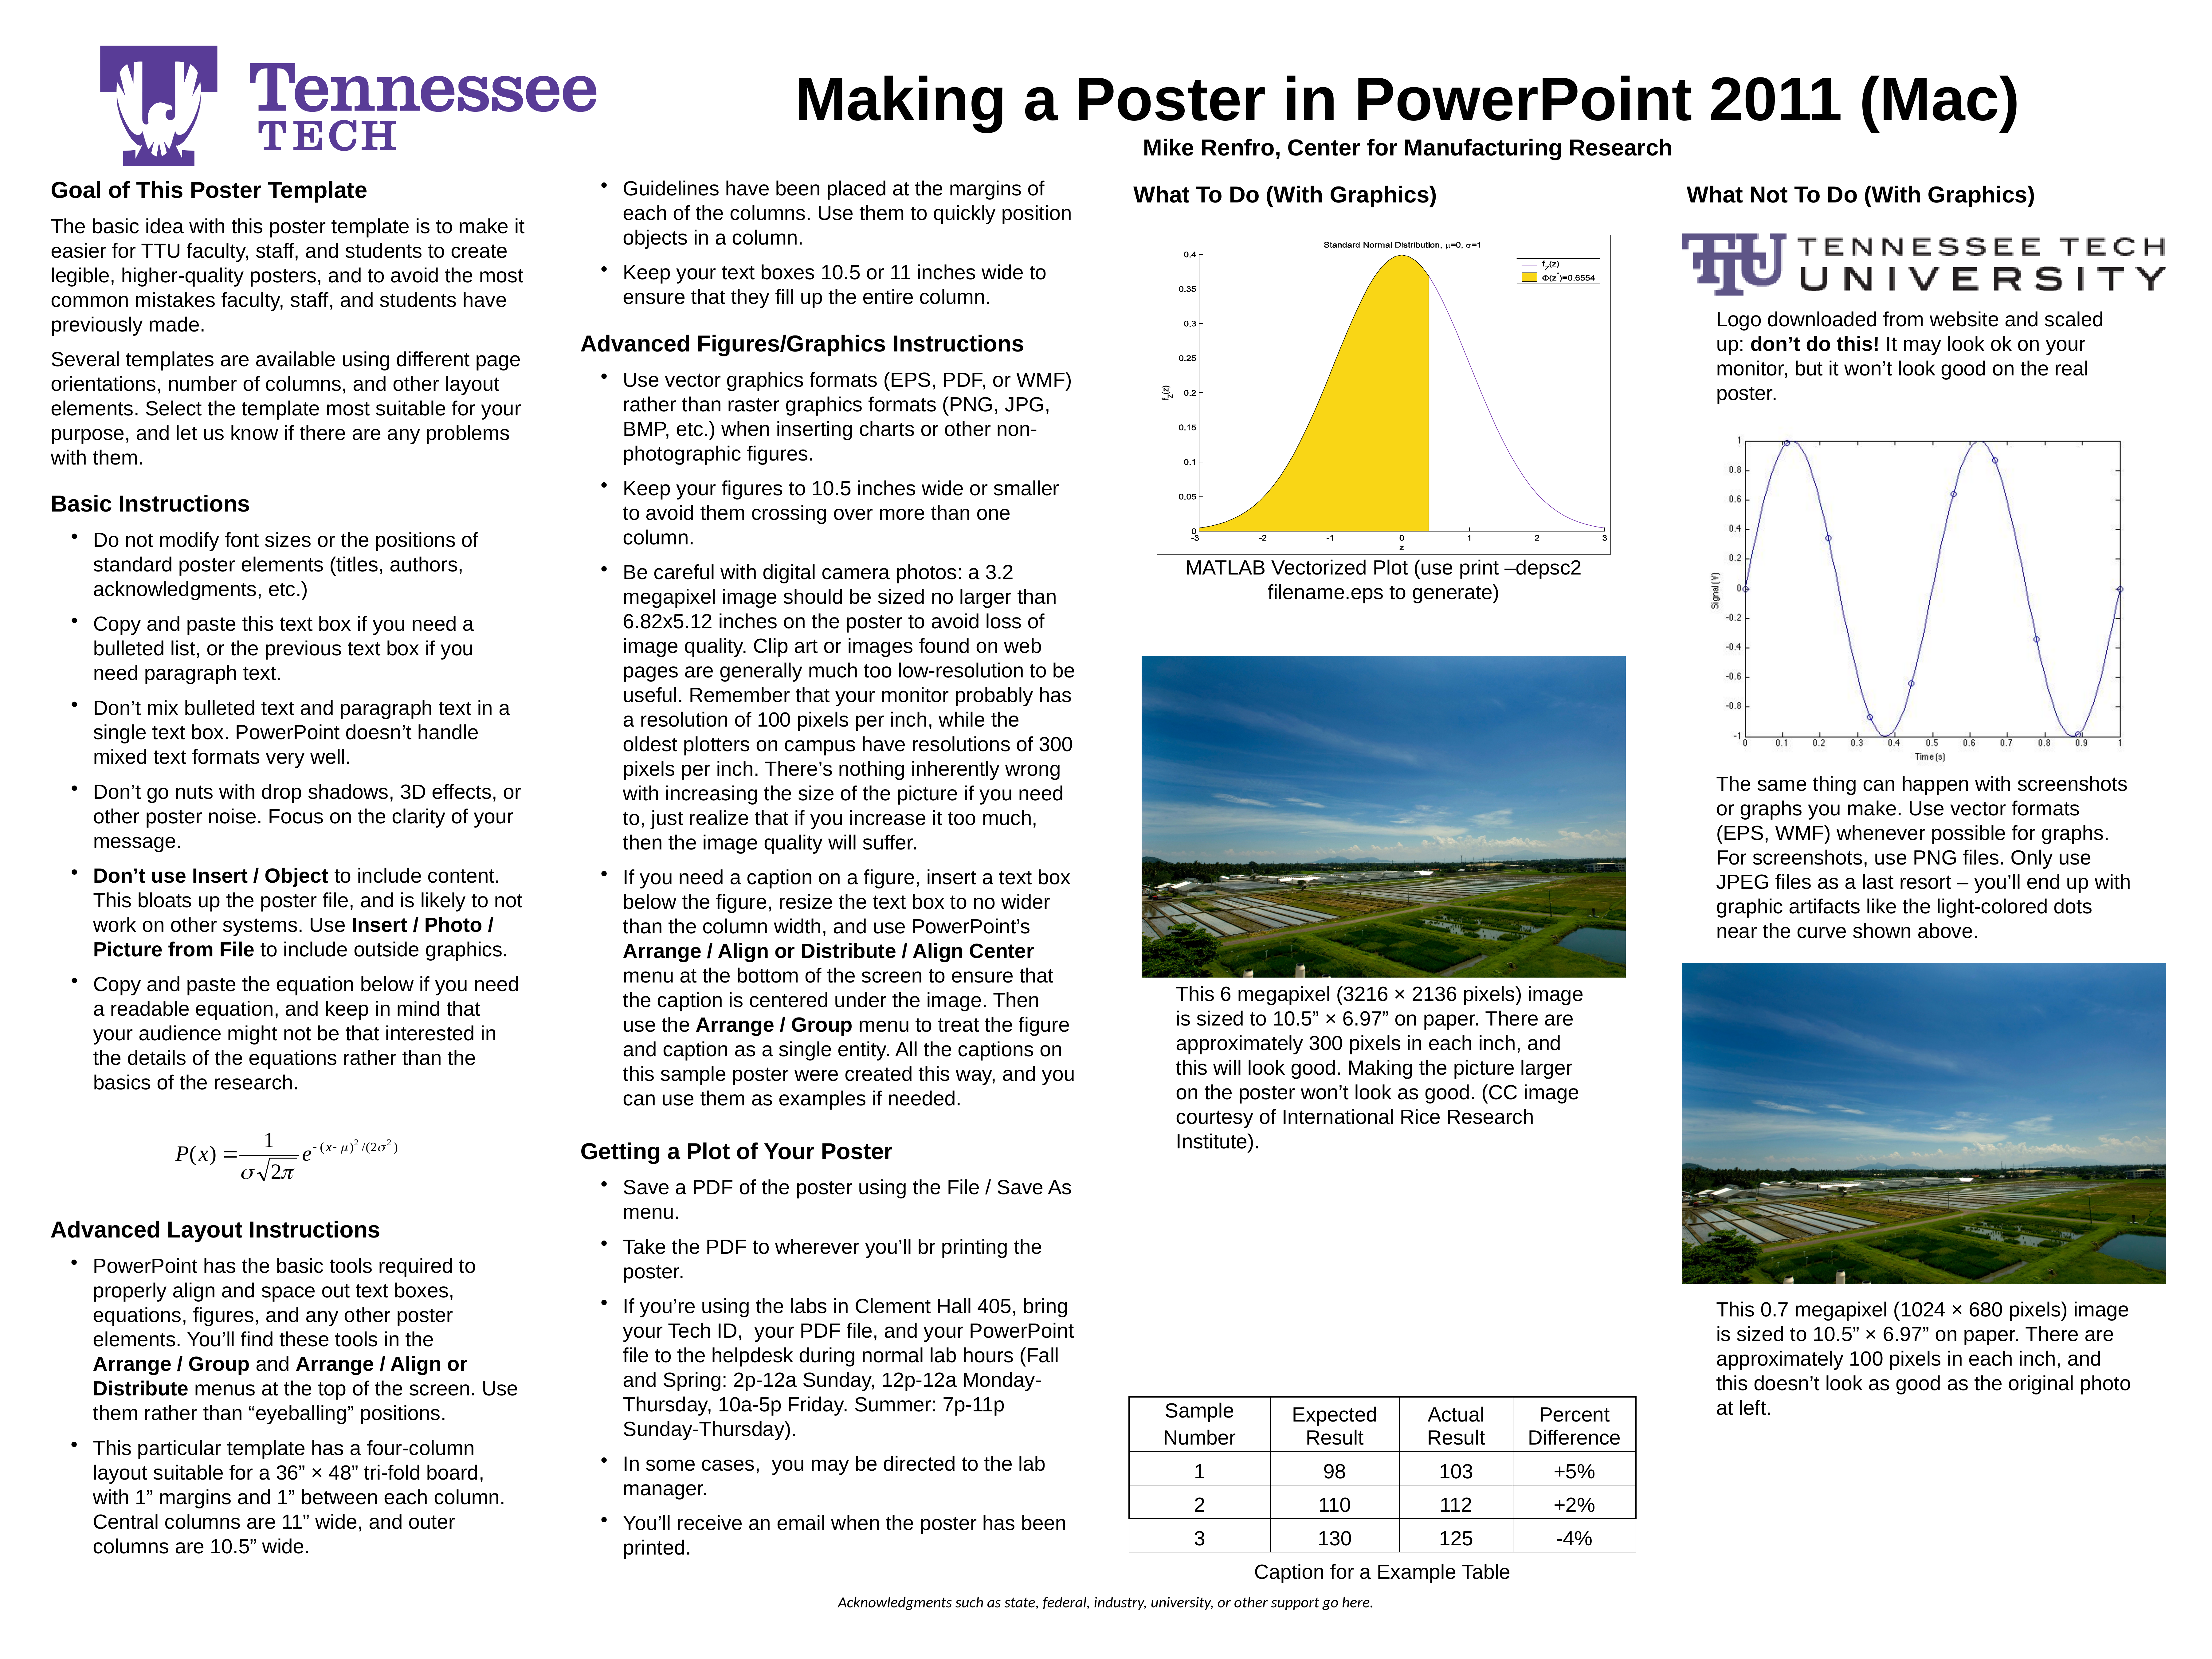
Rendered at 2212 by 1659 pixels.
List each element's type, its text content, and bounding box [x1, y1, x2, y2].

text_box Getting a Plot of Your Poster Save a PDF of the poster using the File / Save As menu. Take the PDF to wherever you’ll br printing the poster. If you’re using the labs in Clement Hall 405, bring your Tech ID, your PDF file, and your PowerPoint file to the helpdesk during normal lab hours (Fall and Spring: 2p-12a Sunday, 12p-12a Monday-Thursday, 10a-5p Friday. Summer: 7p-11p Sunday-Thursday). In some cases, you may be directed to the lab manager. You’ll receive an email when the poster has been printed. [576, 1134, 1083, 1590]
table_header Percent Difference [1513, 1398, 1635, 1451]
text_box This 0.7 megapixel (1024 × 680 pixels) image is sized to 10.5” × 6.97” on paper. There are approximately 100 pixels in each inch, and this doesn’t look as good as the original photo at left. [1712, 1294, 2137, 1422]
table_cell 3 [1129, 1519, 1270, 1552]
table_cell 125 [1400, 1519, 1513, 1552]
table_cell -4% [1513, 1519, 1636, 1552]
text_box Guidelines have been placed at the margins of each of the columns. Use them to quickly position objects in a column. Keep your text boxes 10.5 or 11 inches wide to ensure that they fill up the entire column. [576, 173, 1083, 326]
text_box What Not To Do (With Graphics) [1682, 177, 2166, 210]
table_header Actual Result [1400, 1398, 1513, 1451]
table_cell +2% [1513, 1485, 1635, 1518]
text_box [1682, 414, 2166, 947]
text_box Making a Poster in PowerPoint 2011 (Mac) Mike Renfro, Center for Manufacturing Research [653, 46, 2166, 173]
text_box Advanced Layout Instructions PowerPoint has the basic tools required to properly align and space out text boxes, equations, figures, and any other poster elements. You’ll find these tools in the Arrange / Group and Arrange / Align or Distribute menus at the top of the screen. Use them rather than “eyeballing” positions. This particular template has a four-column layout suitable for a 36” × 48” tri-fold board, with 1” margins and 1” between each column. Central columns are 11” wide, and outer columns are 10.5” wide. [46, 1212, 530, 1590]
table_cell +5% [1513, 1452, 1635, 1485]
table_header Expected Result [1271, 1398, 1399, 1451]
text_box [171, 1126, 402, 1186]
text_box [1682, 233, 2166, 408]
text_box Advanced Figures/Graphics Instructions Use vector graphics formats (EPS, PDF, or WMF) rather than raster graphics formats (PNG, JPG, BMP, etc.) when inserting charts or other non-photographic figures. Keep your figures to 10.5 inches wide or smaller to avoid them crossing over more than one column. Be careful with digital camera photos: a 3.2 megapixel image should be sized no larger than 6.82x5.12 inches on the poster to avoid loss of image quality. Clip art or images found on web pages are generally much too low-resolution to be useful. Remember that your monitor probably has a resolution of 100 pixels per inch, while the oldest plotters on campus have resolutions of 300 pixels per inch. There’s nothing inherently wrong with increasing the size of the picture if you need to, just realize that if you increase it too much, then the image quality will suffer. If you need a caption on a figure, insert a text box below the figure, resize the text box to no wider than the column width, and use PowerPoint’s Arrange / Align or Distribute / Align Center menu at the bottom of the screen to ensure that the caption is centered under the image. Then use the Arrange / Group menu to treat the figure and caption as a single entity. All the captions on this sample poster were created this way, and you can use them as examples if needed. [576, 326, 1083, 1134]
table_cell 130 [1271, 1519, 1399, 1552]
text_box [1142, 656, 1626, 1157]
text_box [1157, 235, 1610, 593]
table_cell 1 [1130, 1452, 1270, 1485]
table_cell 112 [1400, 1485, 1513, 1518]
table_cell Caption for a Example Table [1129, 1552, 1636, 1586]
table_cell 98 [1271, 1452, 1399, 1485]
text_box What To Do (With Graphics) [1129, 177, 1613, 210]
text_box Acknowledgments such as state, federal, industry, university, or other support go here. [46, 1590, 2166, 1613]
picture [46, 0, 651, 216]
text_box Goal of This Poster Template The basic idea with this poster template is to make it easier for TTU faculty, staff, and students to create legible, higher-quality posters, and to avoid the most common mistakes faculty, staff, and students have previously made. Several templates are available using different page orientations, number of columns, and other layout elements. Select the template most suitable for your purpose, and let us know if there are any problems with them. [46, 218, 530, 486]
picture [1682, 963, 2166, 1284]
table_cell 2 [1130, 1485, 1270, 1518]
text_box Basic Instructions Do not modify font sizes or the positions of standard poster elements (titles, authors, acknowledgments, etc.) Copy and paste this text box if you need a bulleted list, or the previous text box if you need paragraph text. Don’t mix bulleted text and paragraph text in a single text box. PowerPoint doesn’t handle mixed text formats very well. Don’t go nuts with drop shadows, 3D effects, or other poster noise. Focus on the clarity of your message. Don’t use Insert / Object to include content. This bloats up the poster file, and is likely to not work on other systems. Use Insert / Photo / Picture from File to include outside graphics. Copy and paste the equation below if you need a readable equation, and keep in mind that your audience might not be that interested in the details of the equations rather than the basics of the research. [46, 486, 530, 1127]
table_header Sample Number [1130, 1398, 1270, 1451]
table_cell 110 [1271, 1485, 1399, 1518]
table_cell 103 [1400, 1452, 1513, 1485]
